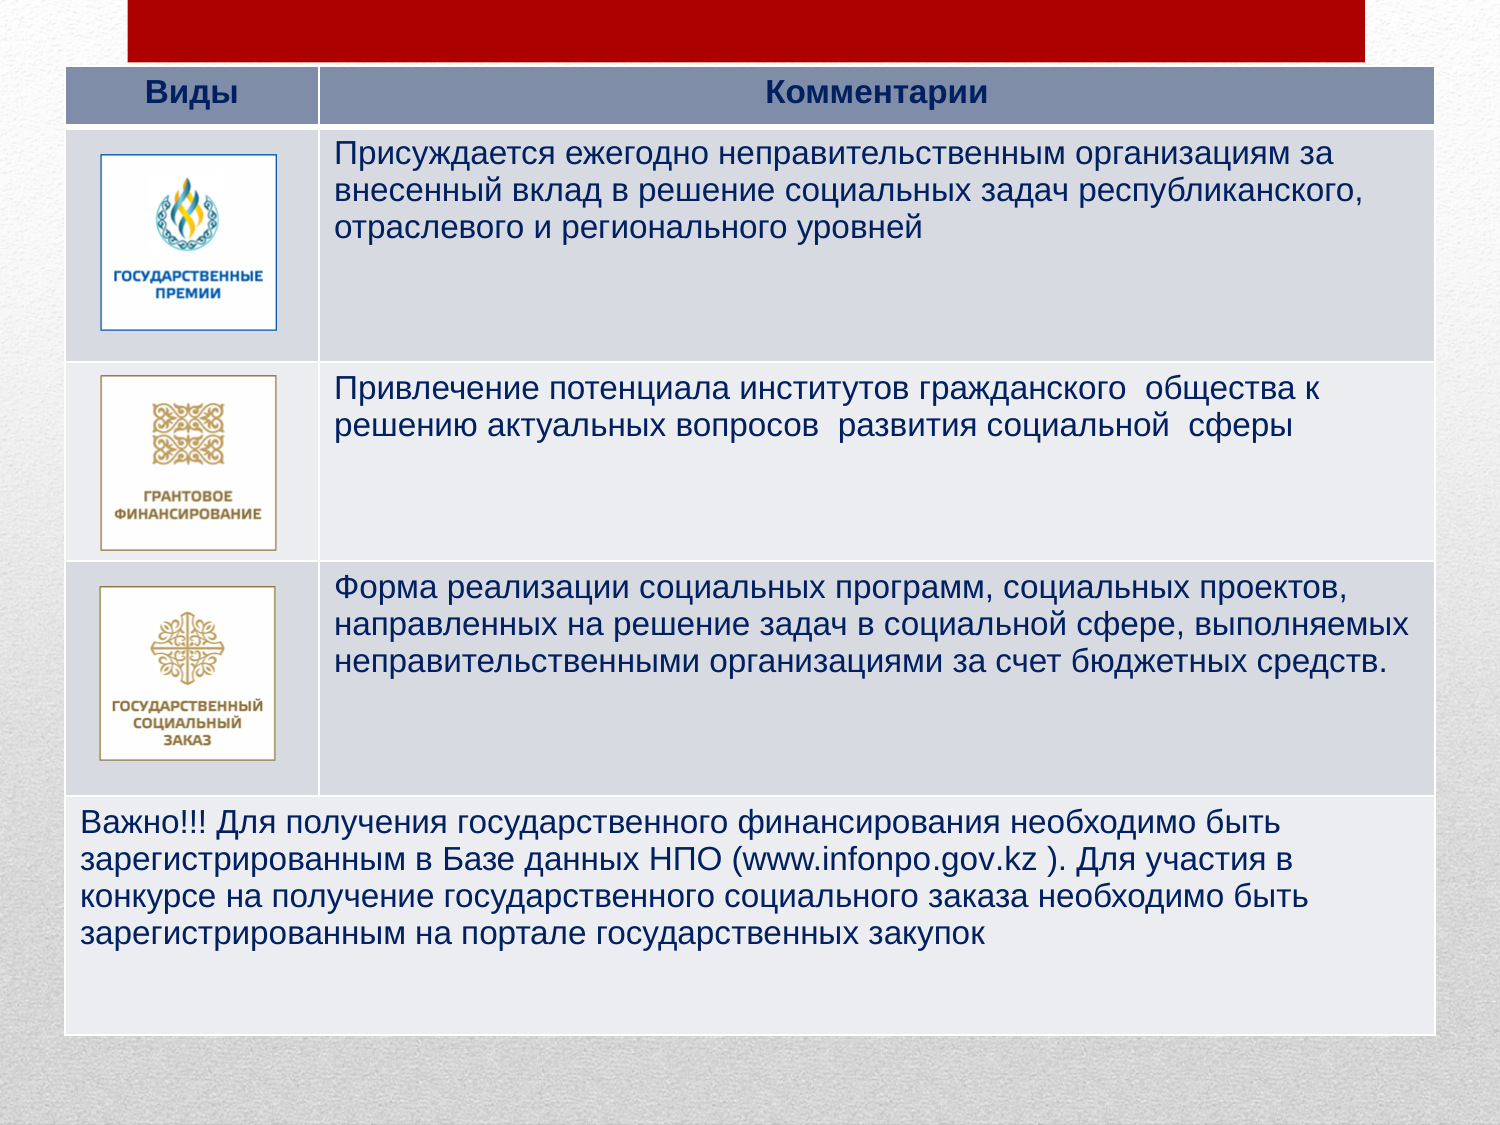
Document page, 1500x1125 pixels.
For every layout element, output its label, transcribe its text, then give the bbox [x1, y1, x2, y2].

table_cell Присуждается ежегодно неправительственным организациям за внесенный вклад в решение социальных задач республиканского, отраслевого и регионального уровней [320, 130, 1434, 361]
picture [99, 374, 278, 552]
table_cell Форма реализации социальных программ, социальных проектов, направленных на решение задач в социальной сфере, выполняемых неправительственными организациями за счет бюджетных средств. [320, 562, 1434, 795]
table_header Комментарии [320, 67, 1434, 124]
table_cell [66, 562, 318, 795]
table_cell Привлечение потенциала институтов гражданского общества к решению актуальных вопросов развития социальной сферы [320, 363, 1434, 560]
table_header Виды [66, 67, 318, 124]
picture [99, 585, 277, 762]
table_cell [66, 130, 318, 361]
picture [99, 153, 278, 332]
table_cell Важно!!! Для получения государственного финансирования необходимо быть зарегистрированным в Базе данных НПО (www.infonpo.gov.kz ). Для участия в конкурсе на получение государственного социального заказа необходимо быть зарегистрированным на портале государственных закупок [66, 797, 1434, 1034]
table_cell [66, 363, 318, 560]
